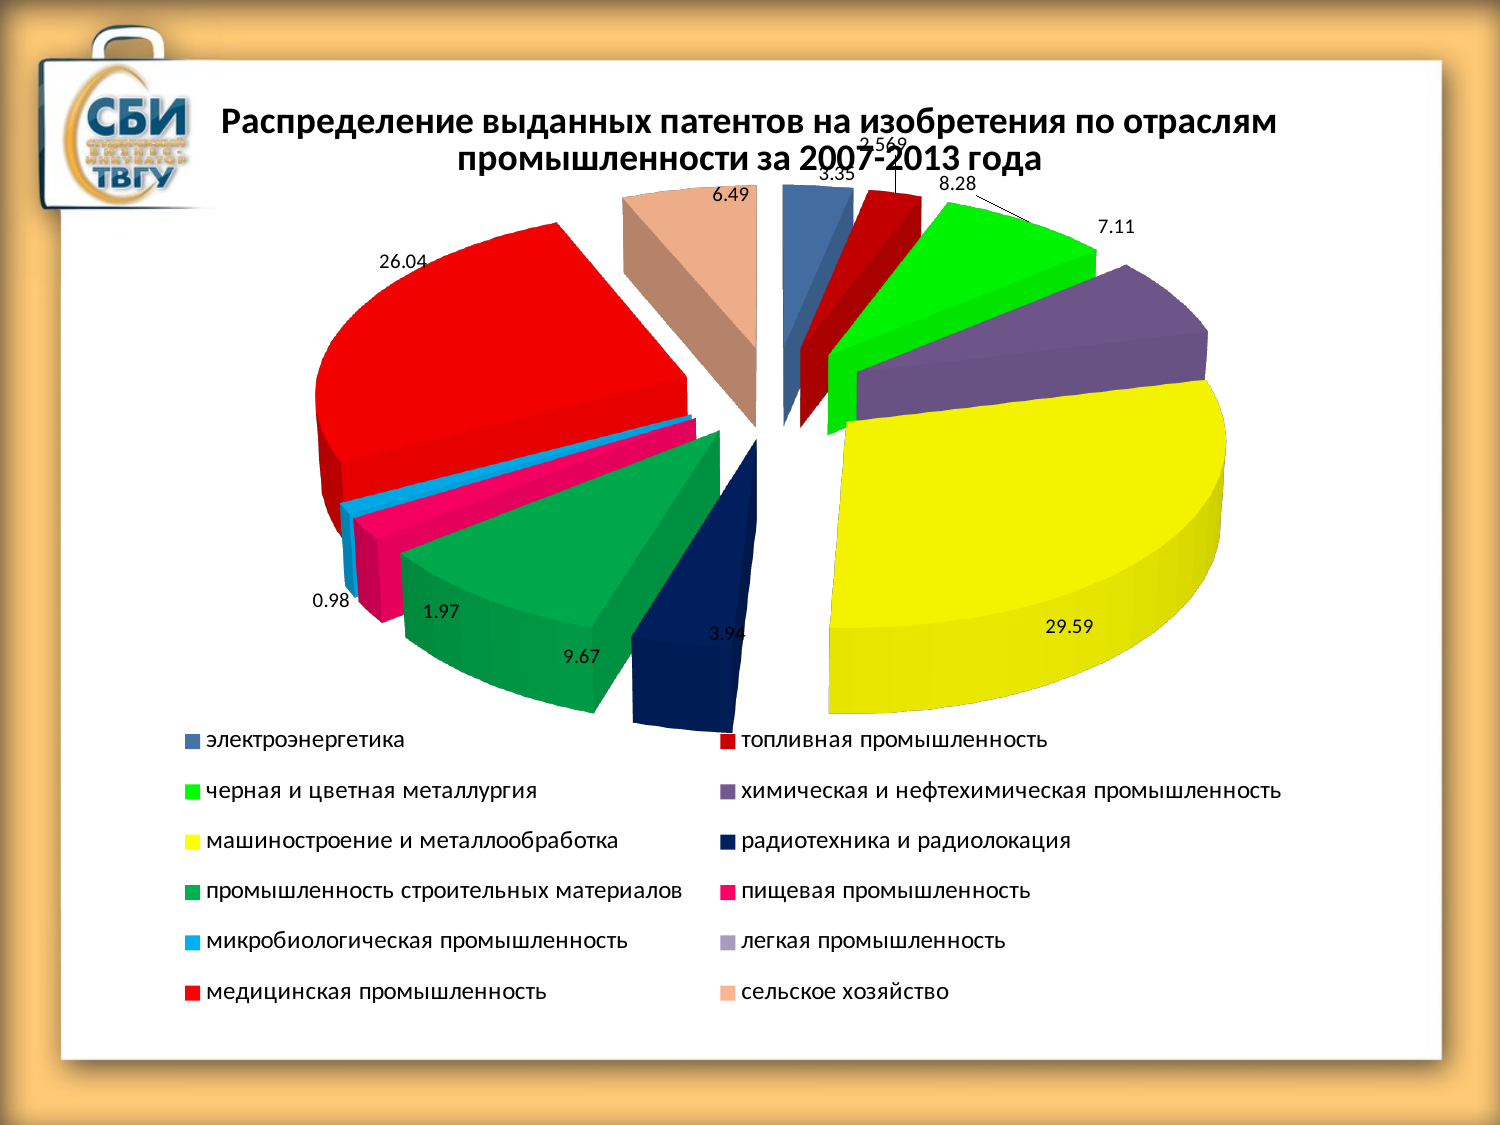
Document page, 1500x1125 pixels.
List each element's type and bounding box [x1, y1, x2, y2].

picture [0, 0, 1500, 1125]
chart [74, 66, 1426, 1036]
